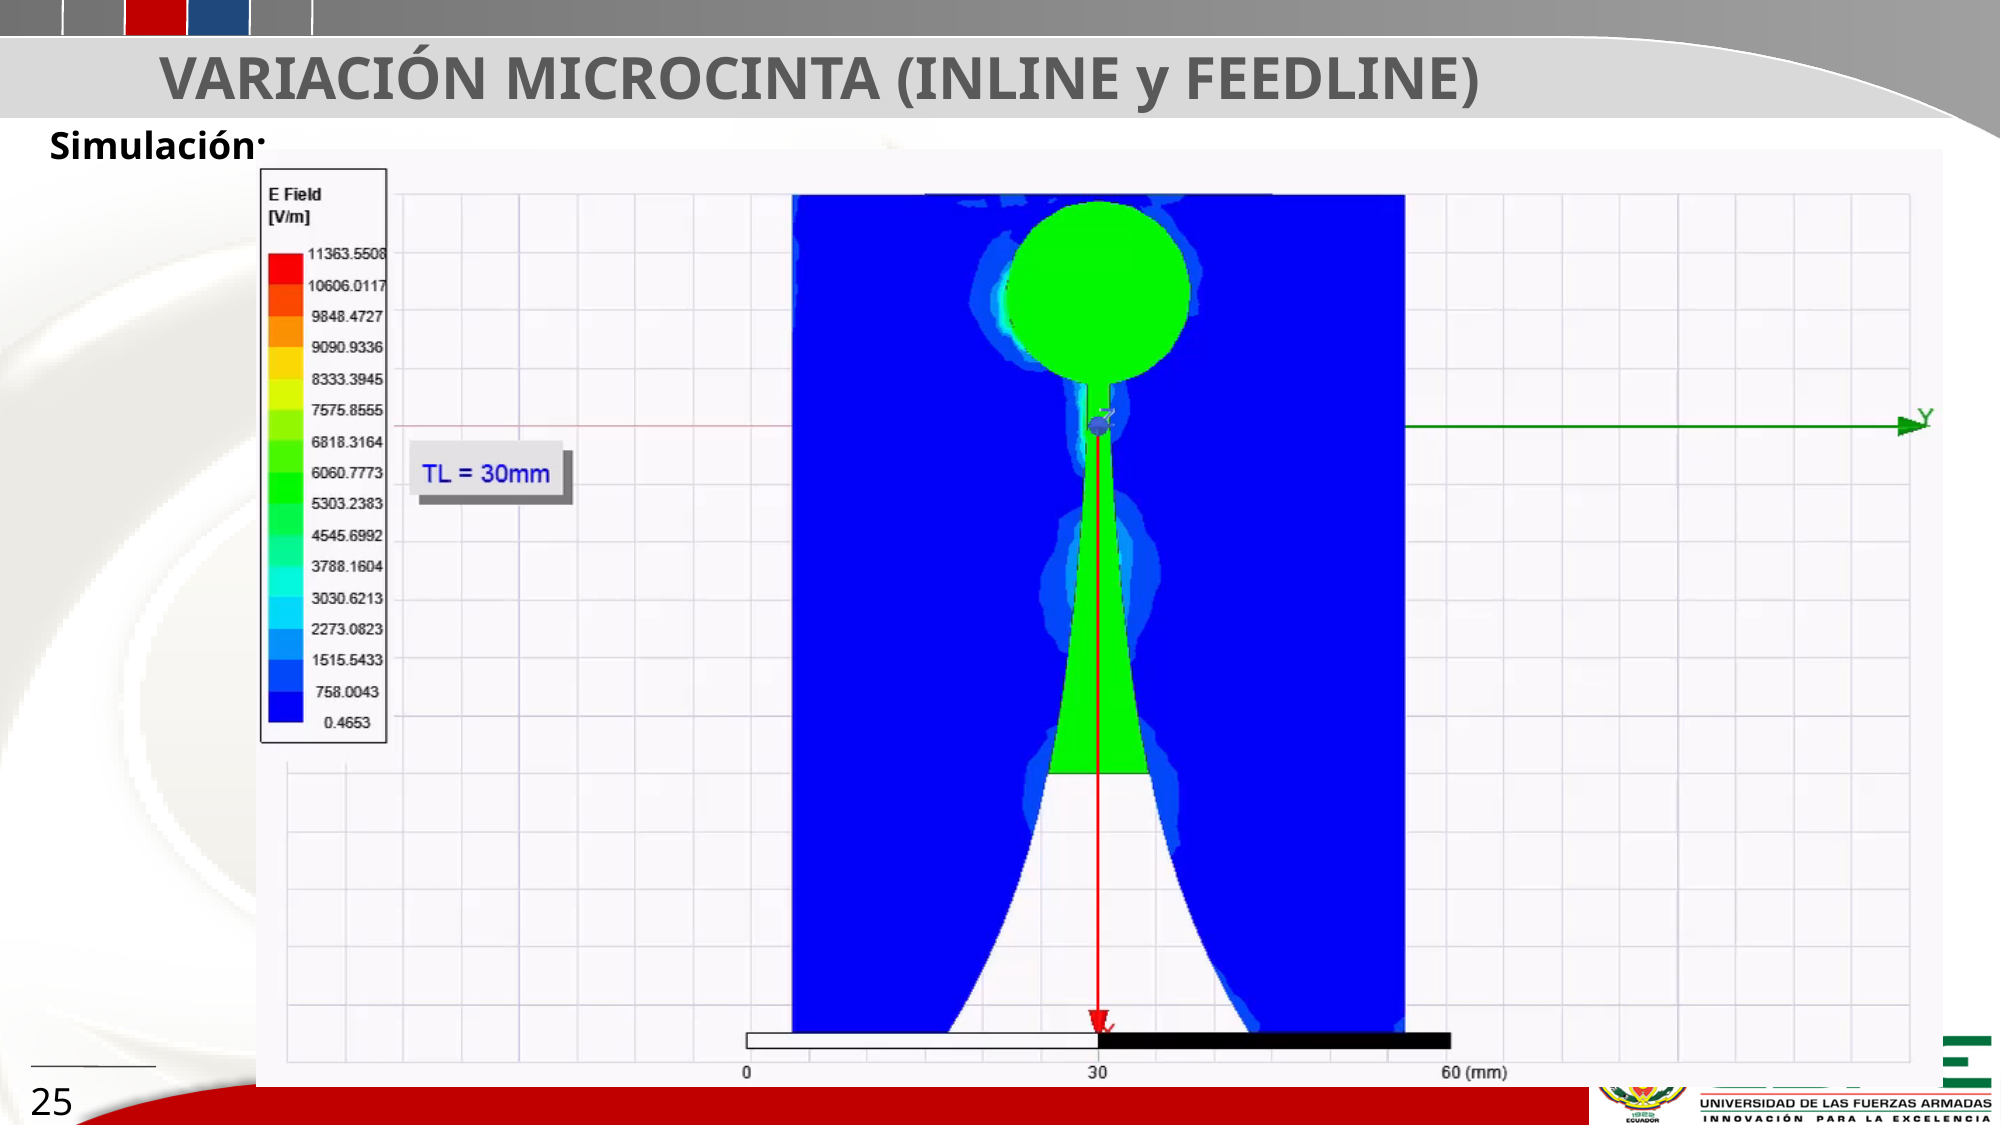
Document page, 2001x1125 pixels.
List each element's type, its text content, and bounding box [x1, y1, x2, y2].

text_box 25 [15, 1070, 172, 1118]
title VARIACIÓN MICROCINTA (INLINE y FEEDLINE) [0, 34, 1641, 118]
text_box [435, 47, 1565, 123]
text_box Simulación: [34, 114, 283, 175]
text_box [255, 148, 1944, 1088]
picture [15, 35, 2000, 1125]
